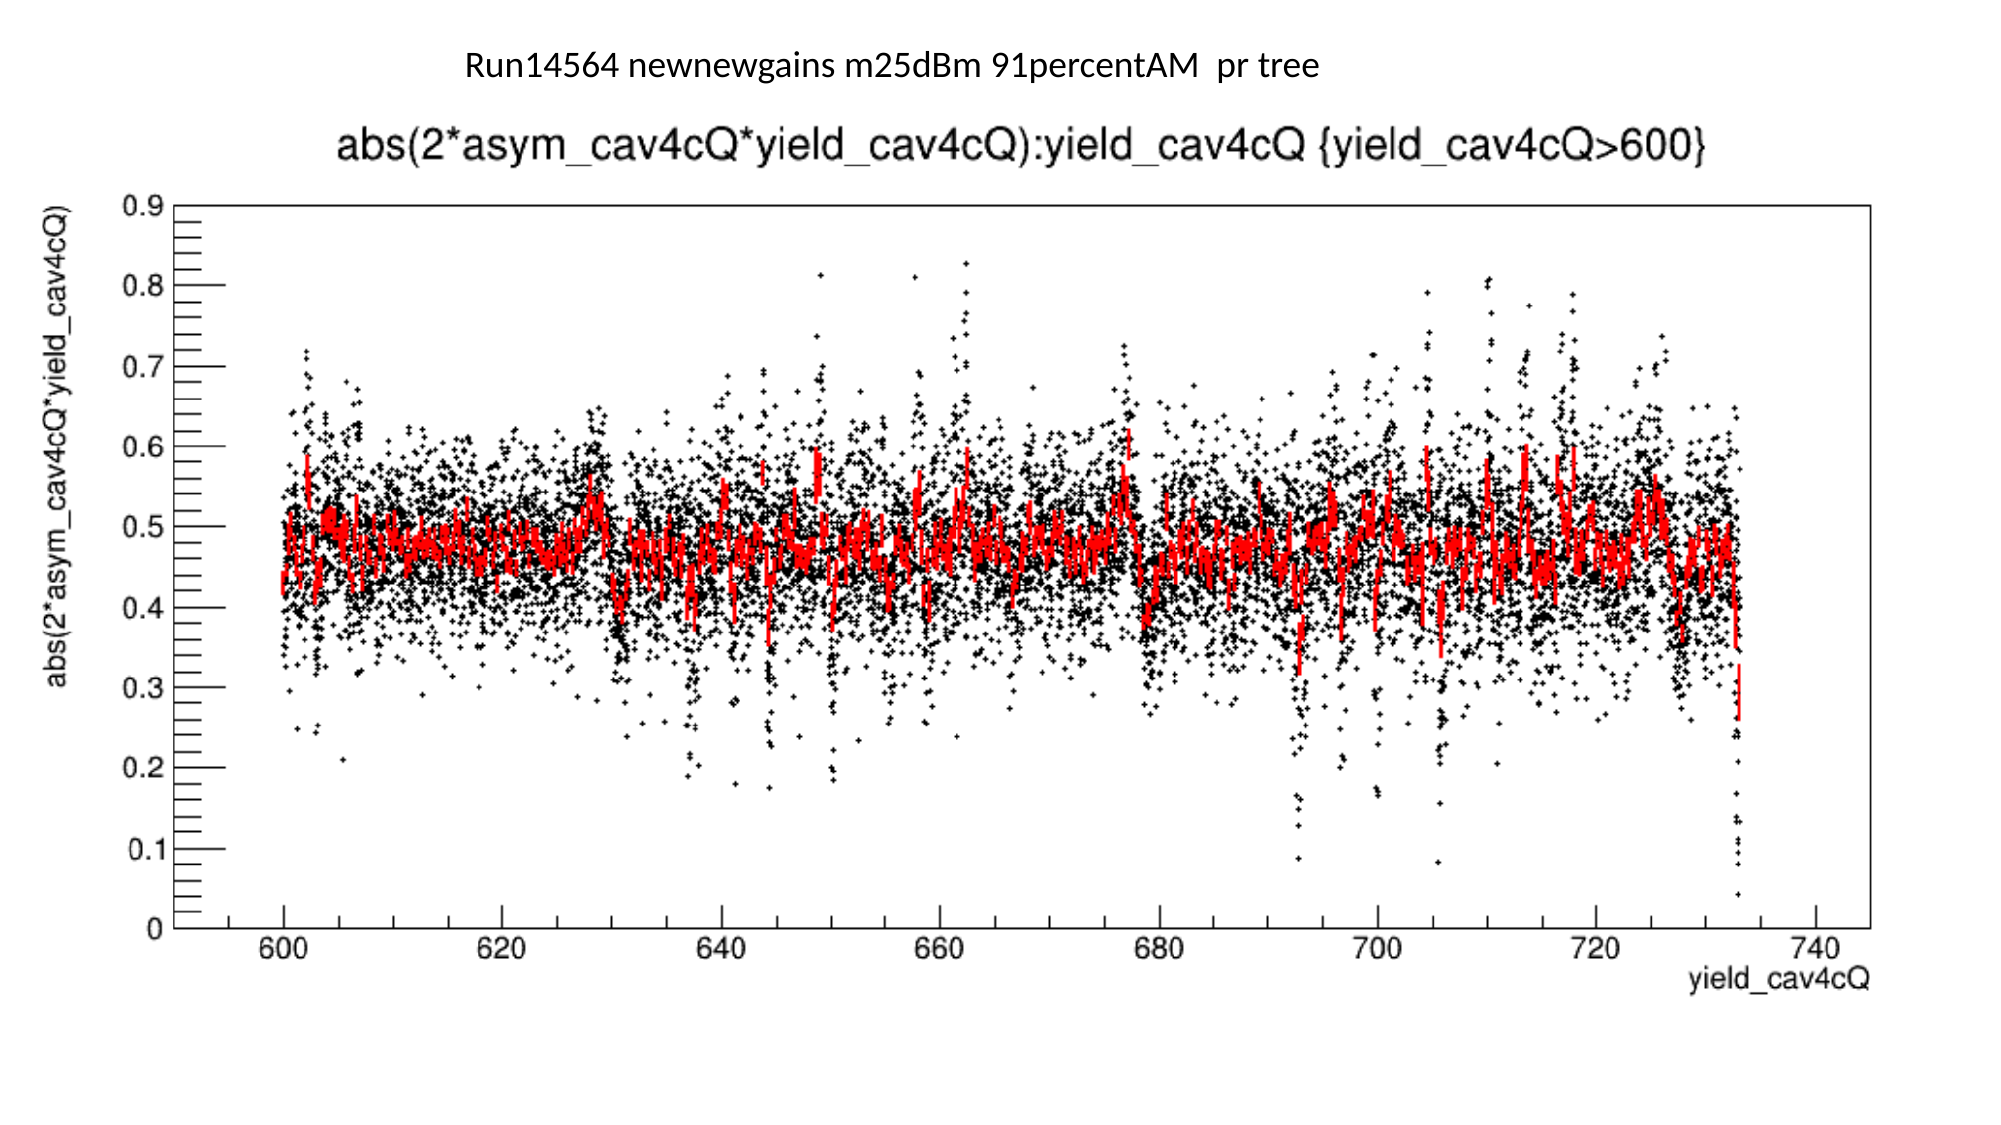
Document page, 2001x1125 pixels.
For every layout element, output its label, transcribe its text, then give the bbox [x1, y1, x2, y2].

text_box Run14564 newnewgains m25dBm 91percentAM pr tree [450, 33, 1634, 93]
picture [0, 119, 2000, 1006]
